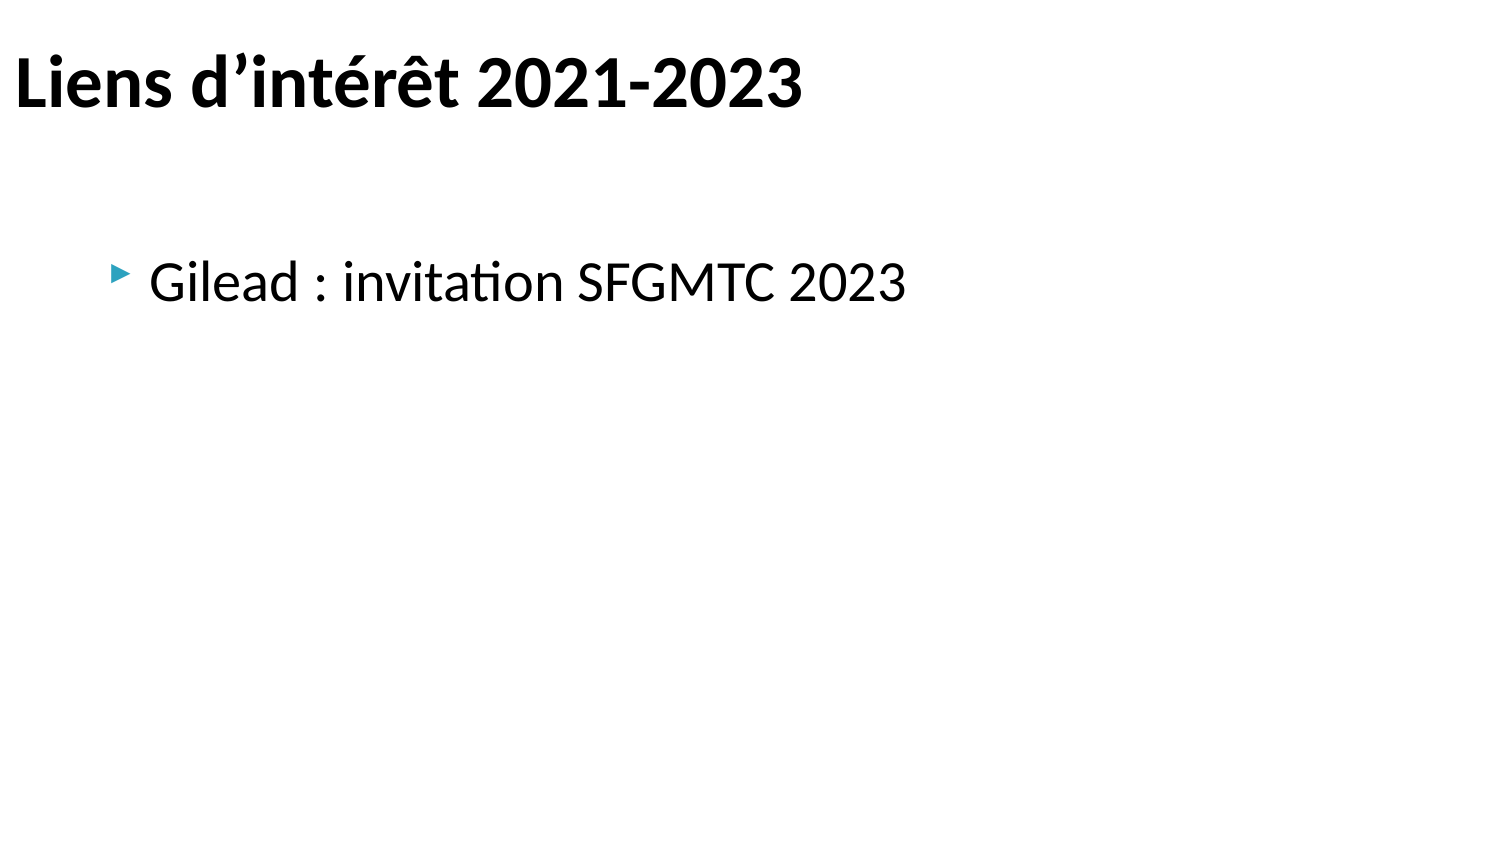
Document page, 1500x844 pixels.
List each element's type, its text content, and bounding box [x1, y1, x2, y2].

list Gilead : invitation SFGMTC 2023 [74, 235, 1426, 740]
title Liens d’intérêt 2021-2023 [0, 0, 1500, 157]
